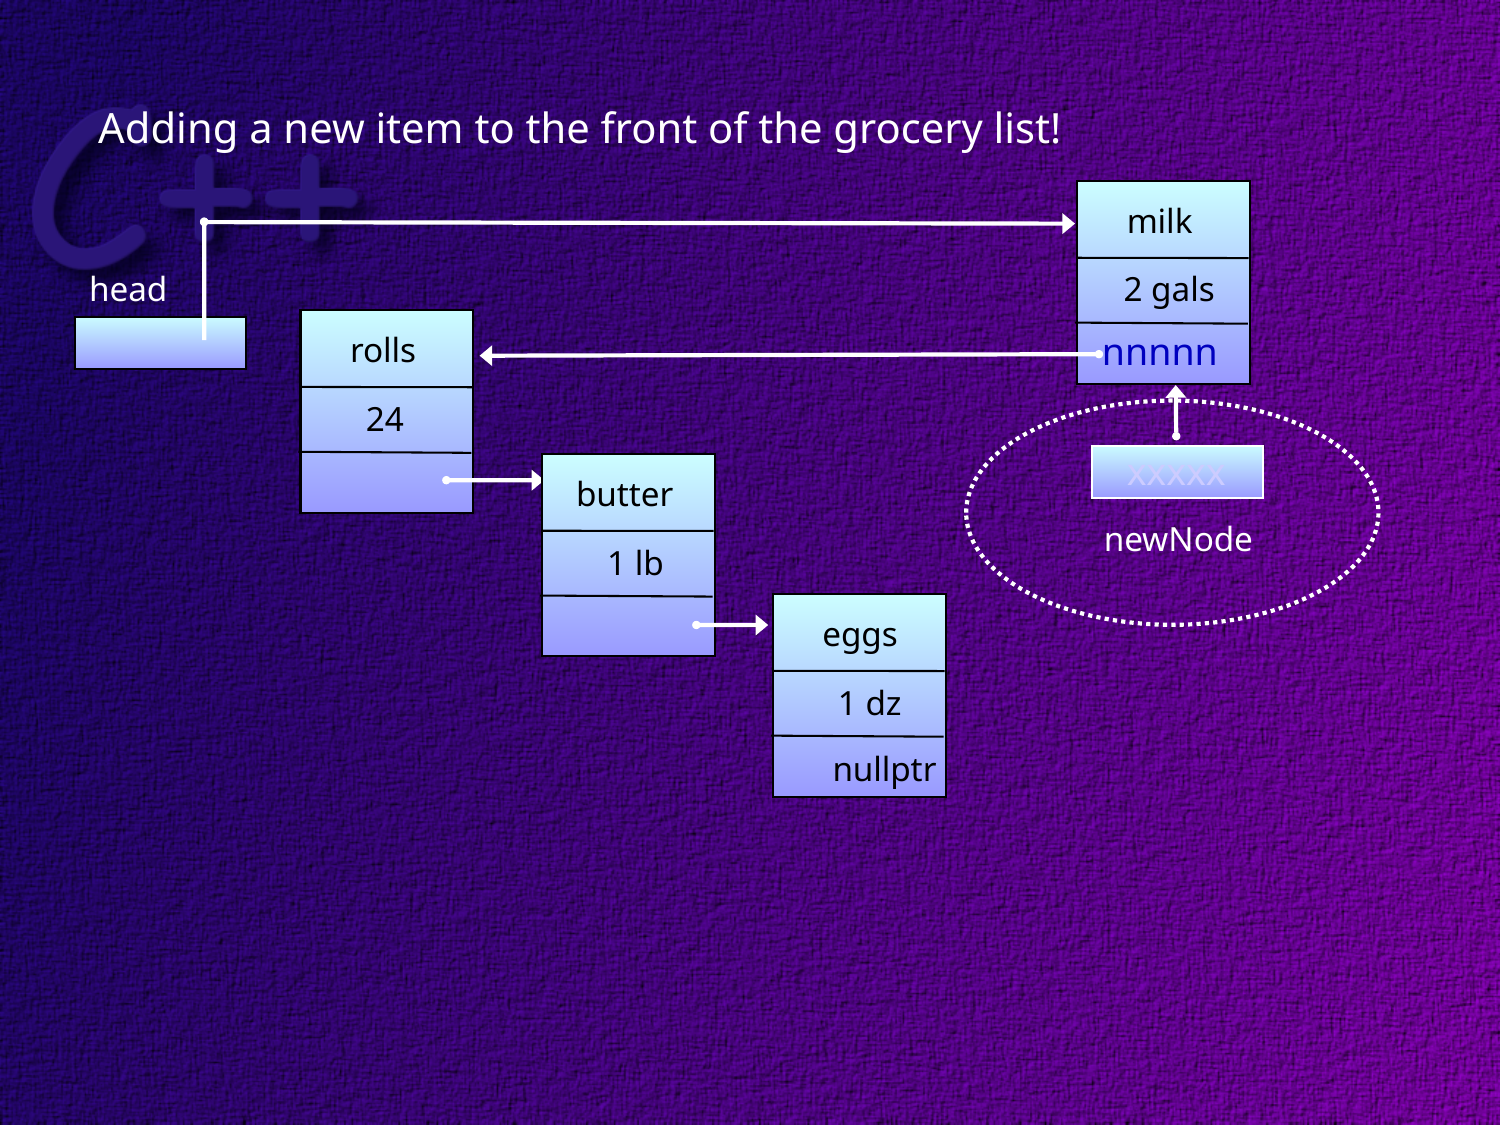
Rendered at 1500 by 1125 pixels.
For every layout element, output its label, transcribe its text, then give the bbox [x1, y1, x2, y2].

text_box [442, 469, 541, 491]
text_box nnnnn [1087, 321, 1233, 381]
text_box [692, 614, 769, 636]
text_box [965, 400, 1379, 626]
text_box nullptr [817, 740, 952, 796]
text_box 1 lb [592, 534, 679, 590]
text_box 24 [351, 391, 419, 446]
picture [0, 0, 1500, 1125]
text_box [1077, 181, 1250, 384]
text_box [479, 345, 1087, 366]
text_box milk [1112, 192, 1208, 248]
text_box Adding a new item to the front of the grocery list! [83, 94, 1077, 159]
text_box rolls [335, 321, 431, 377]
text_box eggs [807, 605, 913, 661]
text_box [208, 213, 1075, 234]
text_box head [74, 260, 183, 316]
text_box [772, 594, 946, 797]
text_box [200, 217, 209, 341]
text_box 1 dz [823, 674, 917, 730]
text_box 2 gals [1108, 260, 1230, 315]
text_box [541, 453, 715, 657]
text_box [300, 310, 474, 513]
text_box butter [561, 465, 689, 520]
text_box [75, 317, 246, 370]
text_box [1165, 385, 1187, 398]
